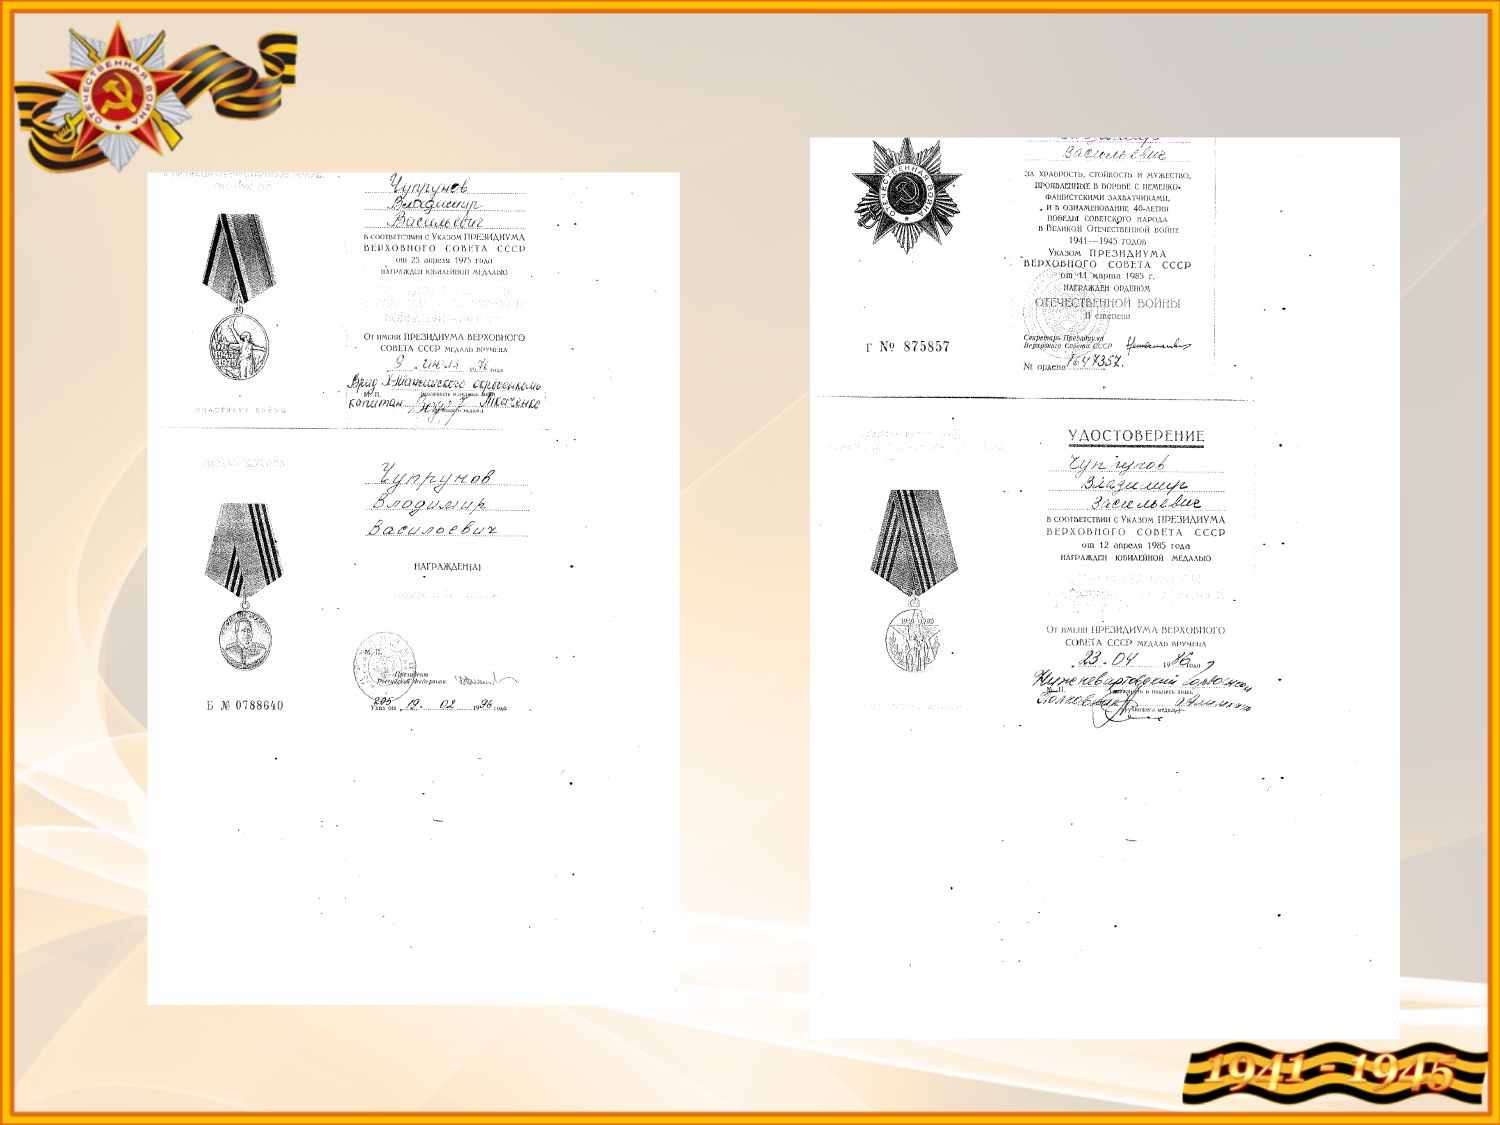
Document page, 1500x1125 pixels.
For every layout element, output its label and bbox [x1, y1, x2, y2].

picture [0, 0, 1500, 1125]
list [147, 172, 680, 1006]
